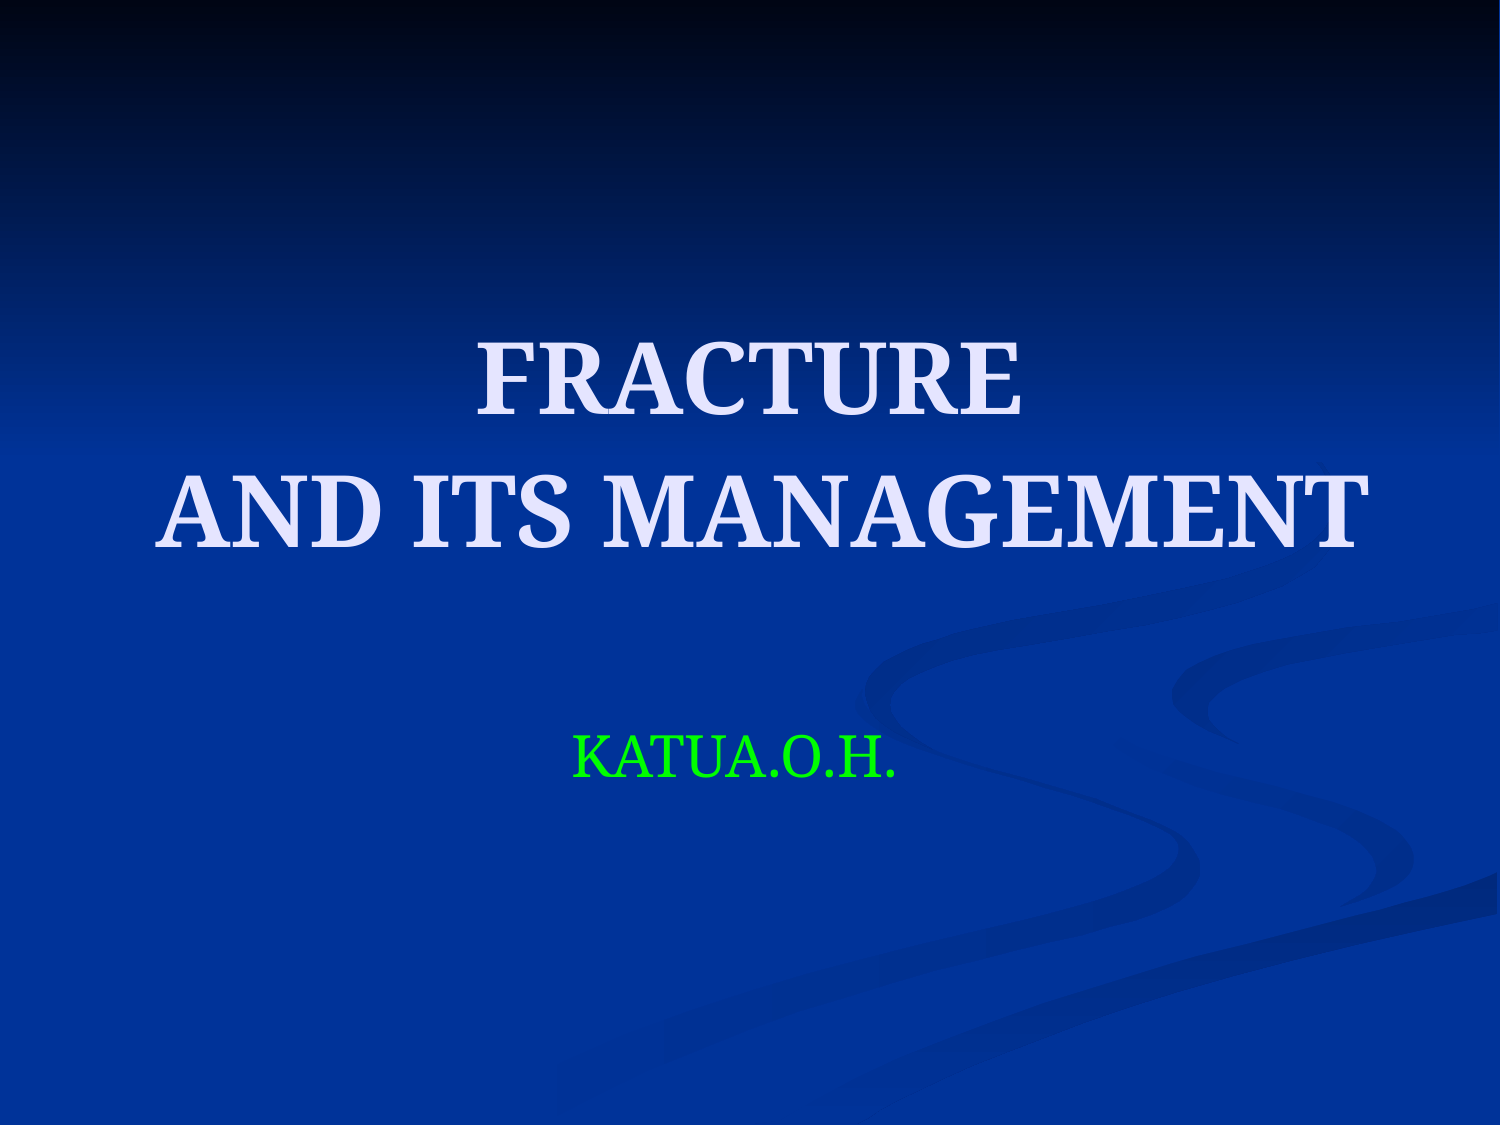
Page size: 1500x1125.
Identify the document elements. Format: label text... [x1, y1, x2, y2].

title FRACTURE AND ITS MANAGEMENT [112, 284, 1388, 601]
subtitle KATUA.O.H. [224, 637, 1276, 926]
